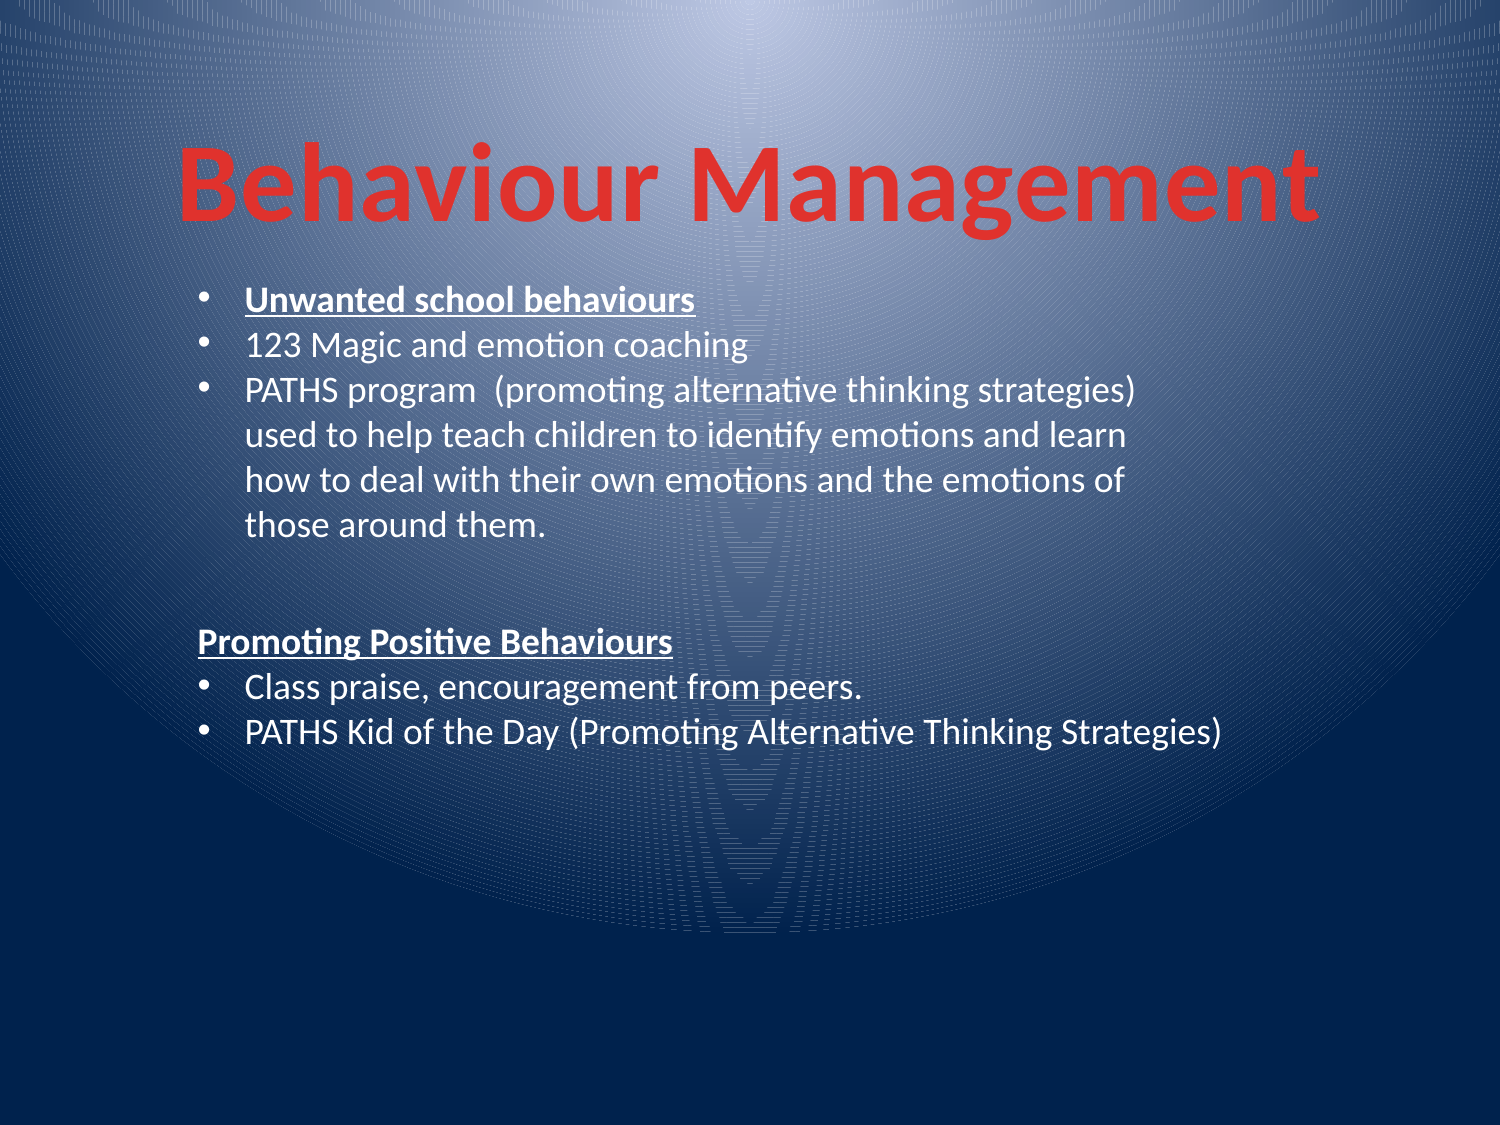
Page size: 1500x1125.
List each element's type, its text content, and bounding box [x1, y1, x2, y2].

text_box Unwanted school behaviours 123 Magic and emotion coaching PATHS program (promoting alternative thinking strategies) used to help teach children to identify emotions and learn how to deal with their own emotions and the emotions of those around them. [182, 267, 1199, 552]
text_box Behaviour Management [161, 101, 1339, 252]
text_box Promoting Positive Behaviours Class praise, encouragement from peers. PATHS Kid of the Day (Promoting Alternative Thinking Strategies) [182, 609, 1317, 760]
